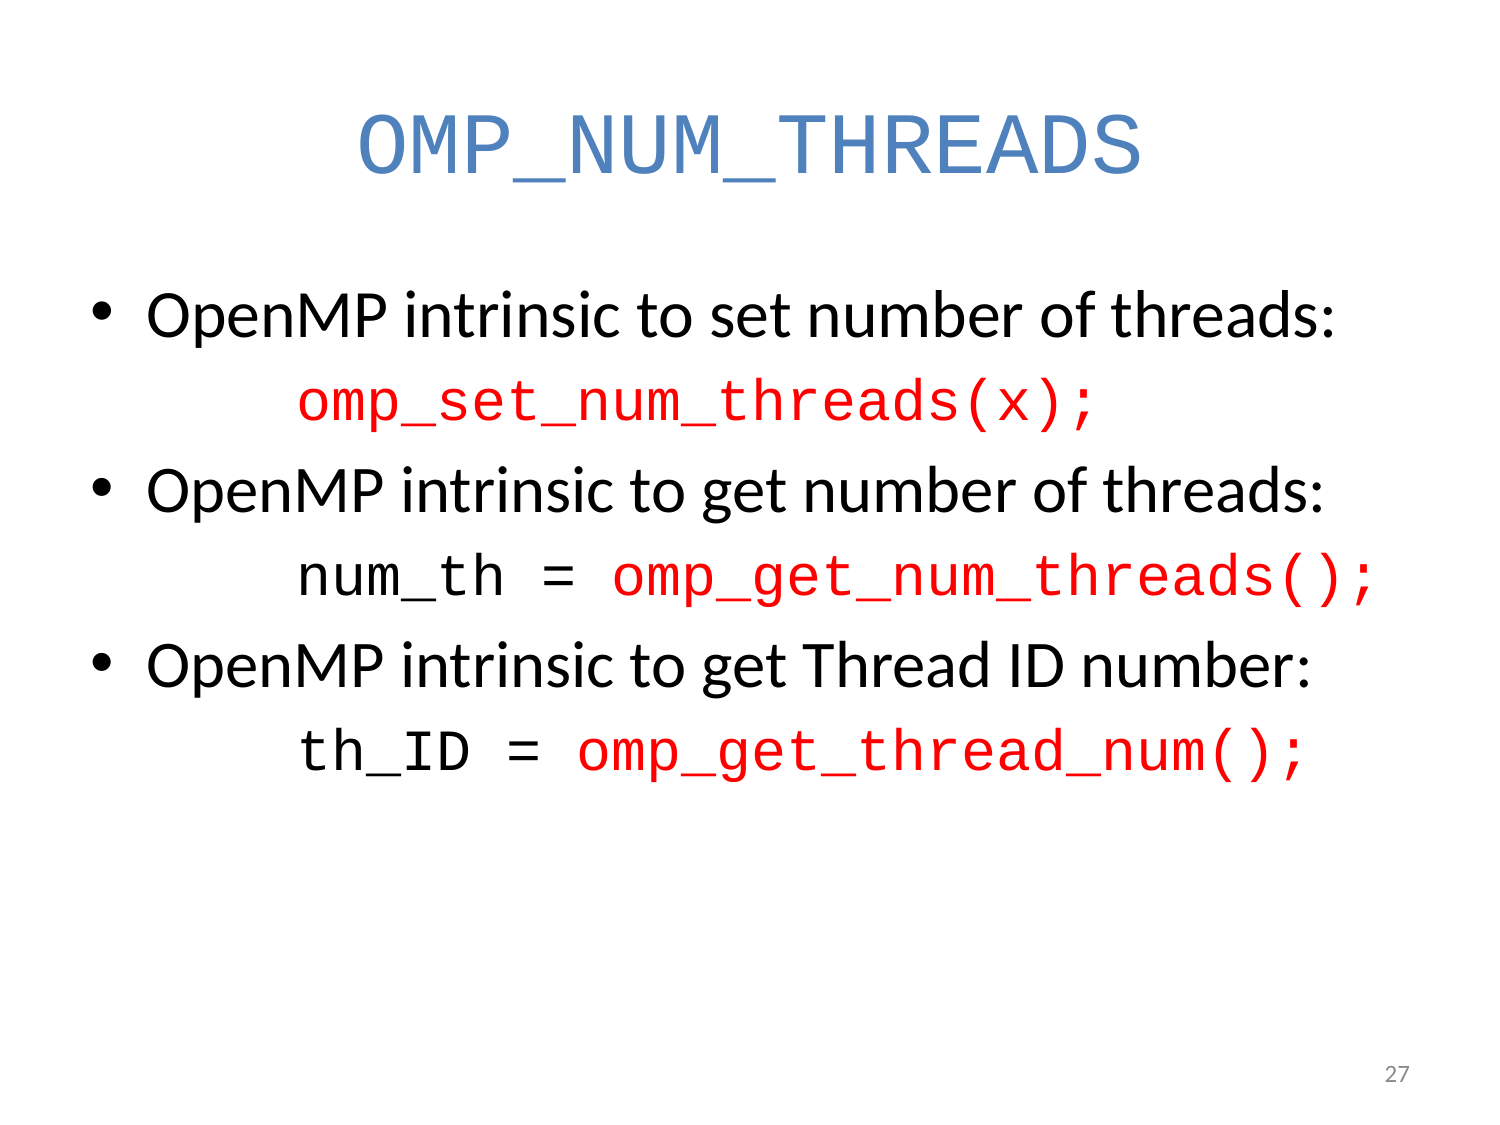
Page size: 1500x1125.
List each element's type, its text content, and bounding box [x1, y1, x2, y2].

list OpenMP intrinsic to set number of threads: omp_set_num_threads(x); OpenMP intrinsic to get number of threads: num_th = omp_get_num_threads(); OpenMP intrinsic to get Thread ID number: th_ID = omp_get_thread_num(); [75, 262, 1425, 1073]
title OMP_NUM_THREADS [75, 45, 1425, 233]
slide_number 27 [1074, 1042, 1425, 1103]
